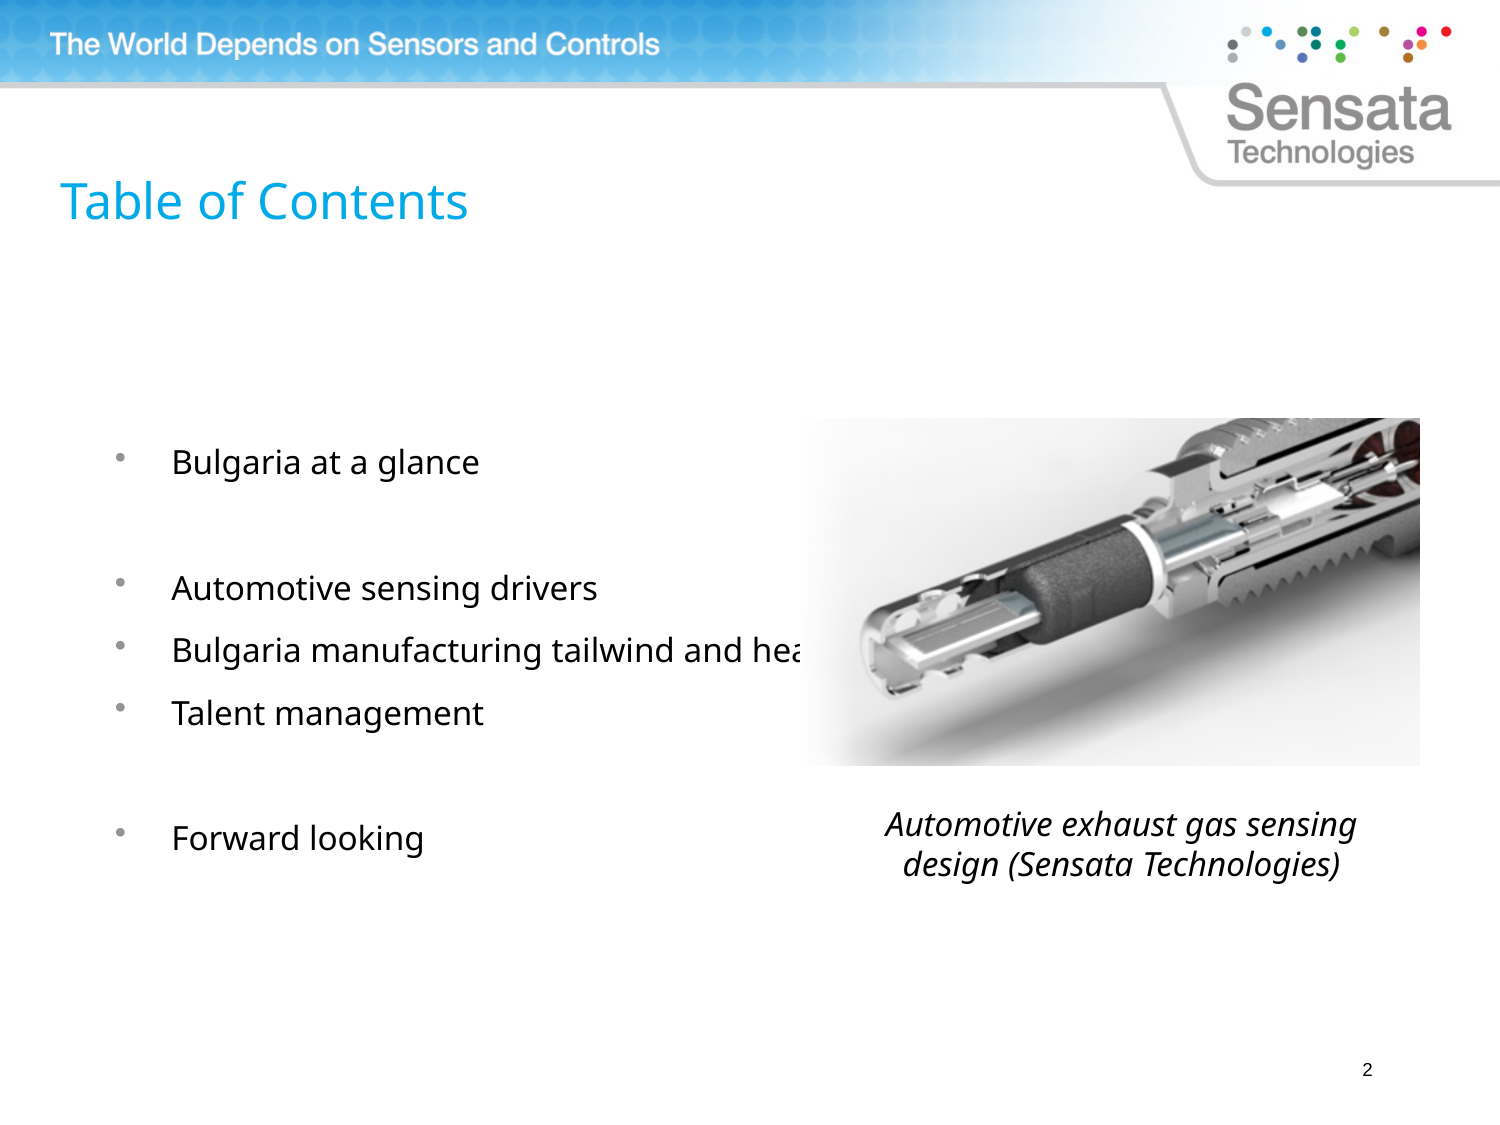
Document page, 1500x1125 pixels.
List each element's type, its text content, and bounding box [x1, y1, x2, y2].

picture [0, 0, 1500, 1125]
title Table of Contents [45, 149, 1309, 251]
text_box Automotive exhaust gas sensing design (Sensata Technologies) [837, 795, 1407, 891]
list Bulgaria at a glance Automotive sensing drivers Bulgaria manufacturing tailwind and headwind Talent management Forward looking [99, 418, 1438, 1057]
